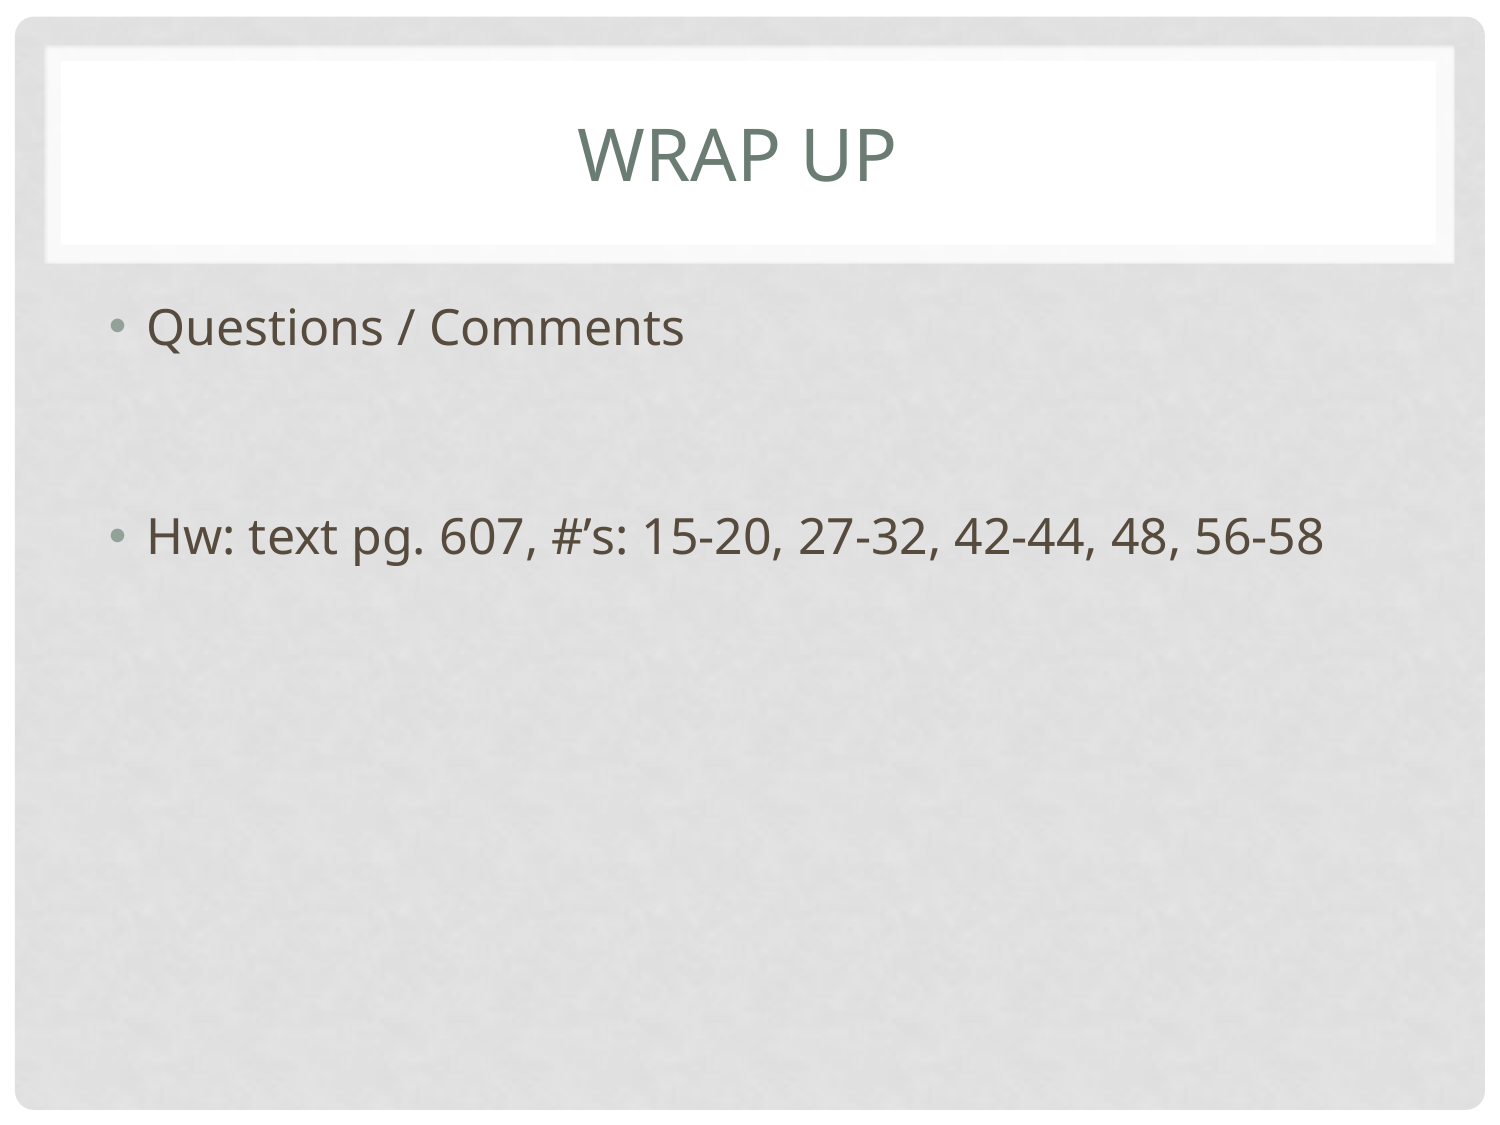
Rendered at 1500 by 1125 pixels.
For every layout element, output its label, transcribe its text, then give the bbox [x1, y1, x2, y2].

list Questions / Comments Hw: text pg. 607, #’s: 15-20, 27-32, 42-44, 48, 56-58 [75, 287, 1425, 1005]
title Wrap up [69, 66, 1425, 238]
